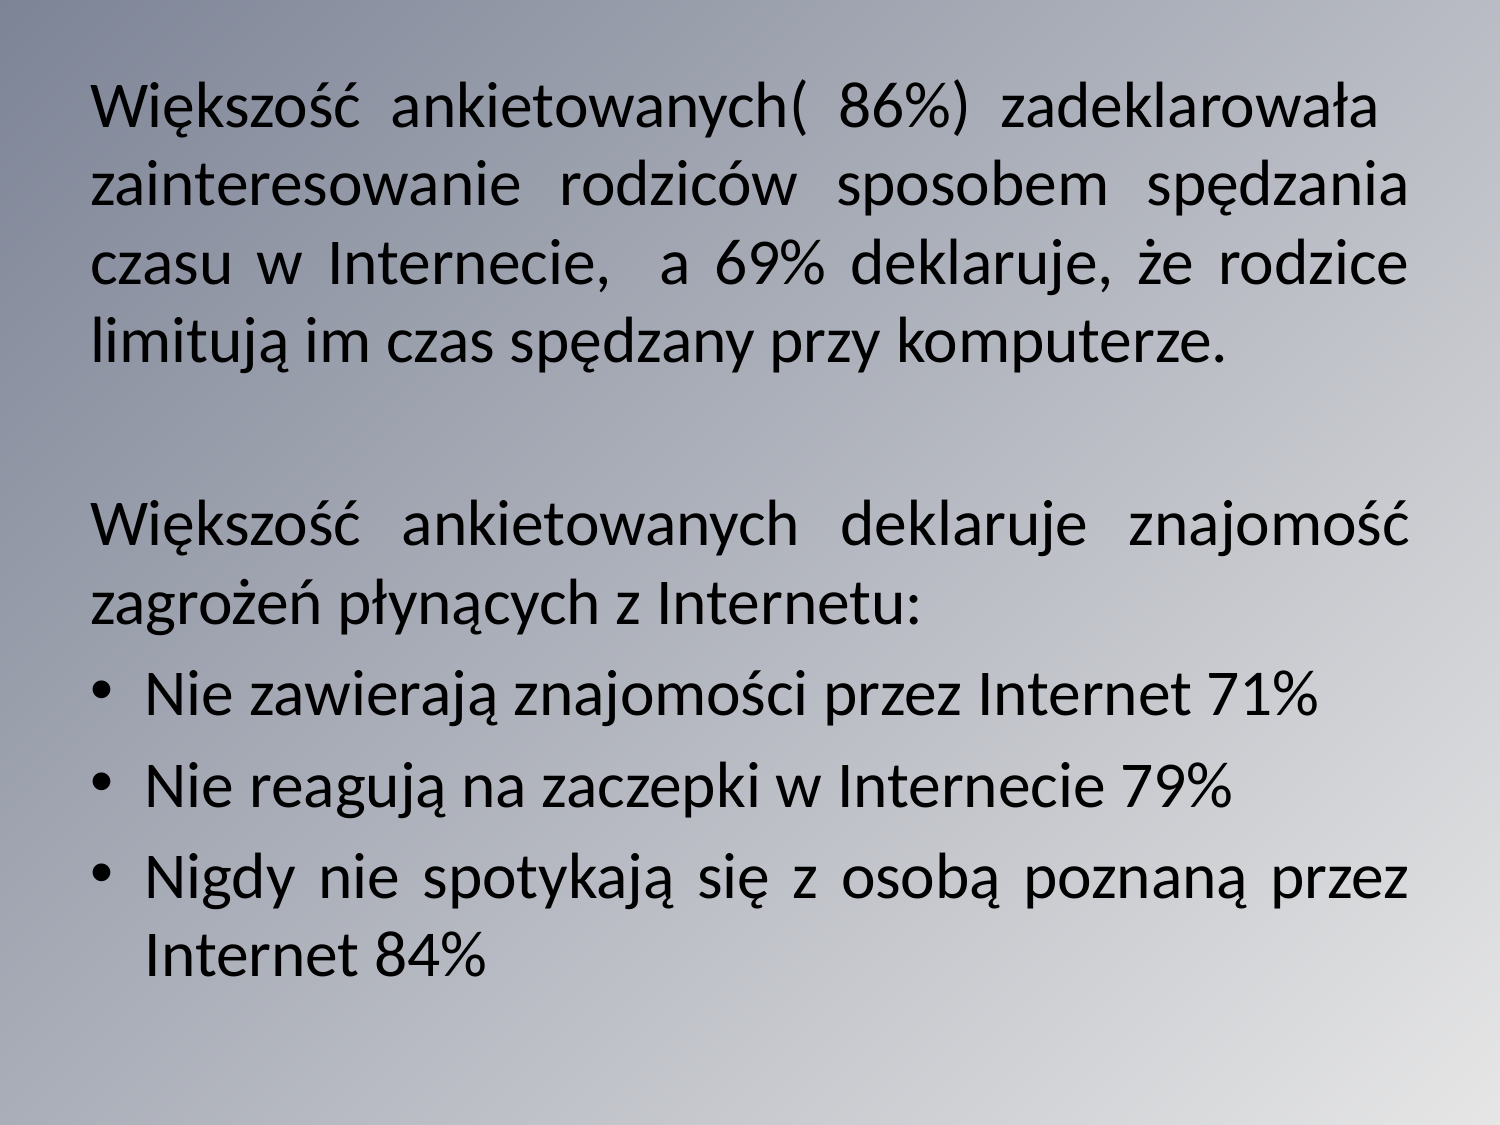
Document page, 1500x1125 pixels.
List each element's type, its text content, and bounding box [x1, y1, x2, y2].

list Większość ankietowanych( 86%) zadeklarowała zainteresowanie rodziców sposobem spędzania czasu w Internecie, a 69% deklaruje, że rodzice limitują im czas spędzany przy komputerze. Większość ankietowanych deklaruje znajomość zagrożeń płynących z Internetu: Nie zawierają znajomości przez Internet 71% Nie reagują na zaczepki w Internecie 79% Nigdy nie spotykają się z osobą poznaną przez Internet 84% [75, 54, 1425, 1005]
